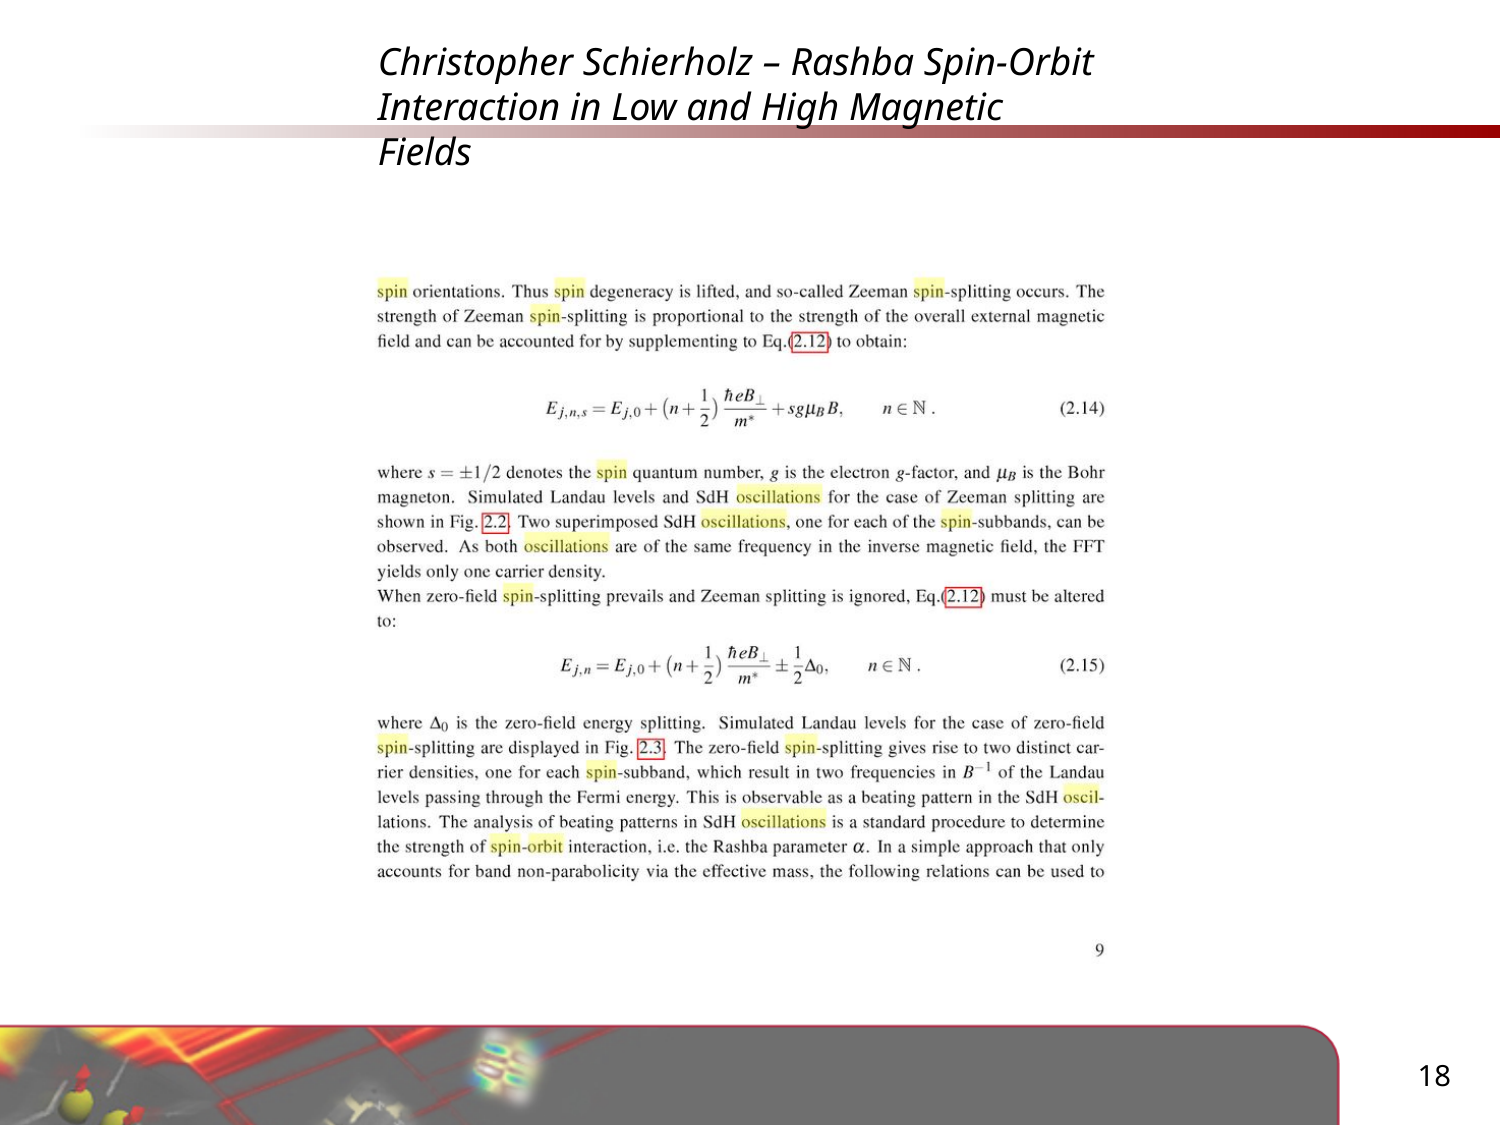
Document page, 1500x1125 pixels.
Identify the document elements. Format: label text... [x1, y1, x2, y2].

picture [277, 255, 1199, 983]
slide_number 18 [1115, 1049, 1467, 1125]
text_box Christopher Schierholz – Rashba Spin-Orbit Interaction in Low and High Magnetic Fields [363, 30, 1114, 181]
